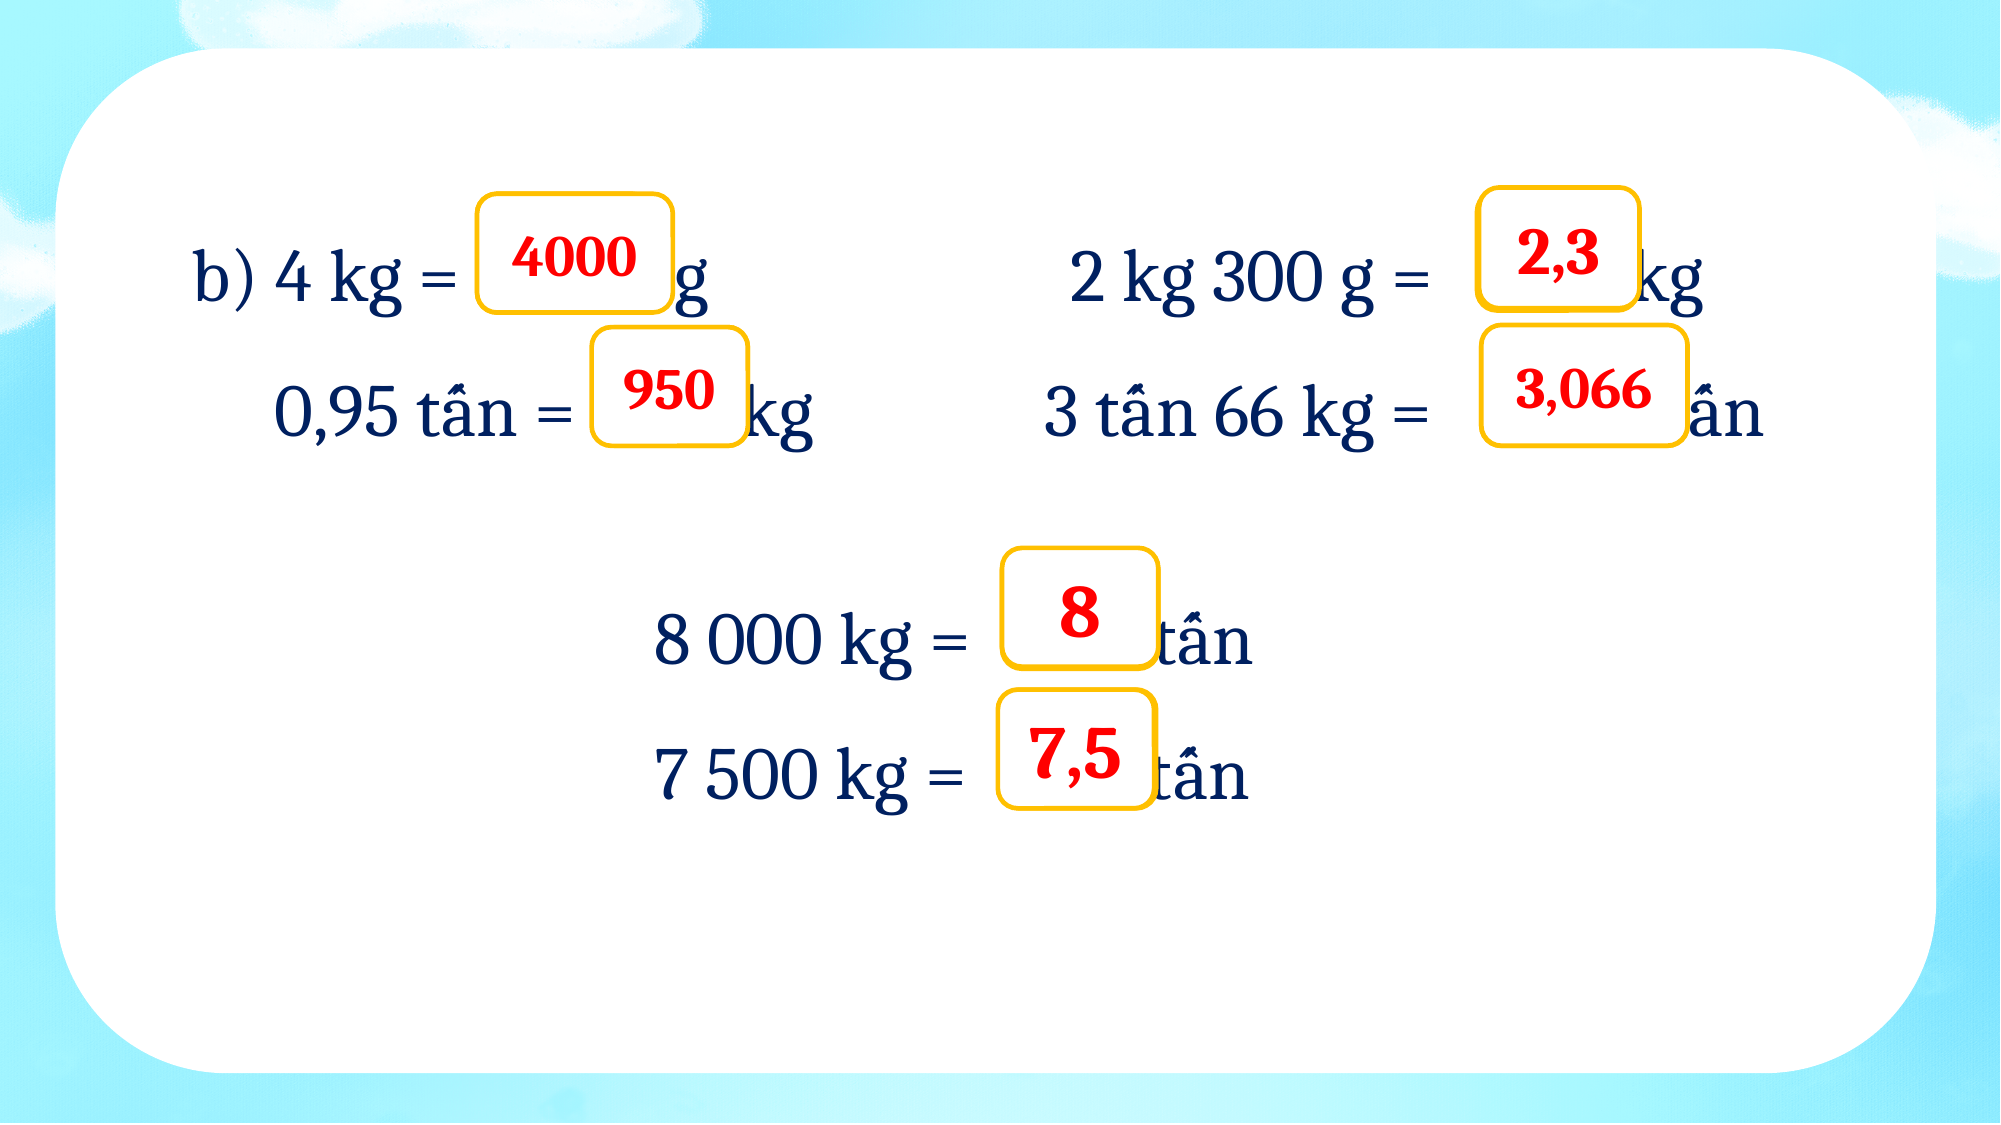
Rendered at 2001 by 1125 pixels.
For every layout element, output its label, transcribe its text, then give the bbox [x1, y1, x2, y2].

text_box ? [1475, 202, 1633, 312]
text_box 8 [1001, 546, 1160, 668]
text_box 950 [590, 326, 749, 447]
text_box 2,3 [1478, 186, 1641, 310]
text_box 7,5 [996, 688, 1156, 810]
text_box 3,066 [1480, 323, 1689, 447]
text_box 8 000 kg = tấn 7 500 kg = tấn [639, 537, 1384, 958]
text_box 4000 [476, 192, 674, 314]
picture [0, 0, 2000, 1123]
text_box b) 4 kg = g 2 kg 300 g = kg 0,95 tấn = kg 3 tấn 66 kg = tấn [177, 173, 1967, 459]
